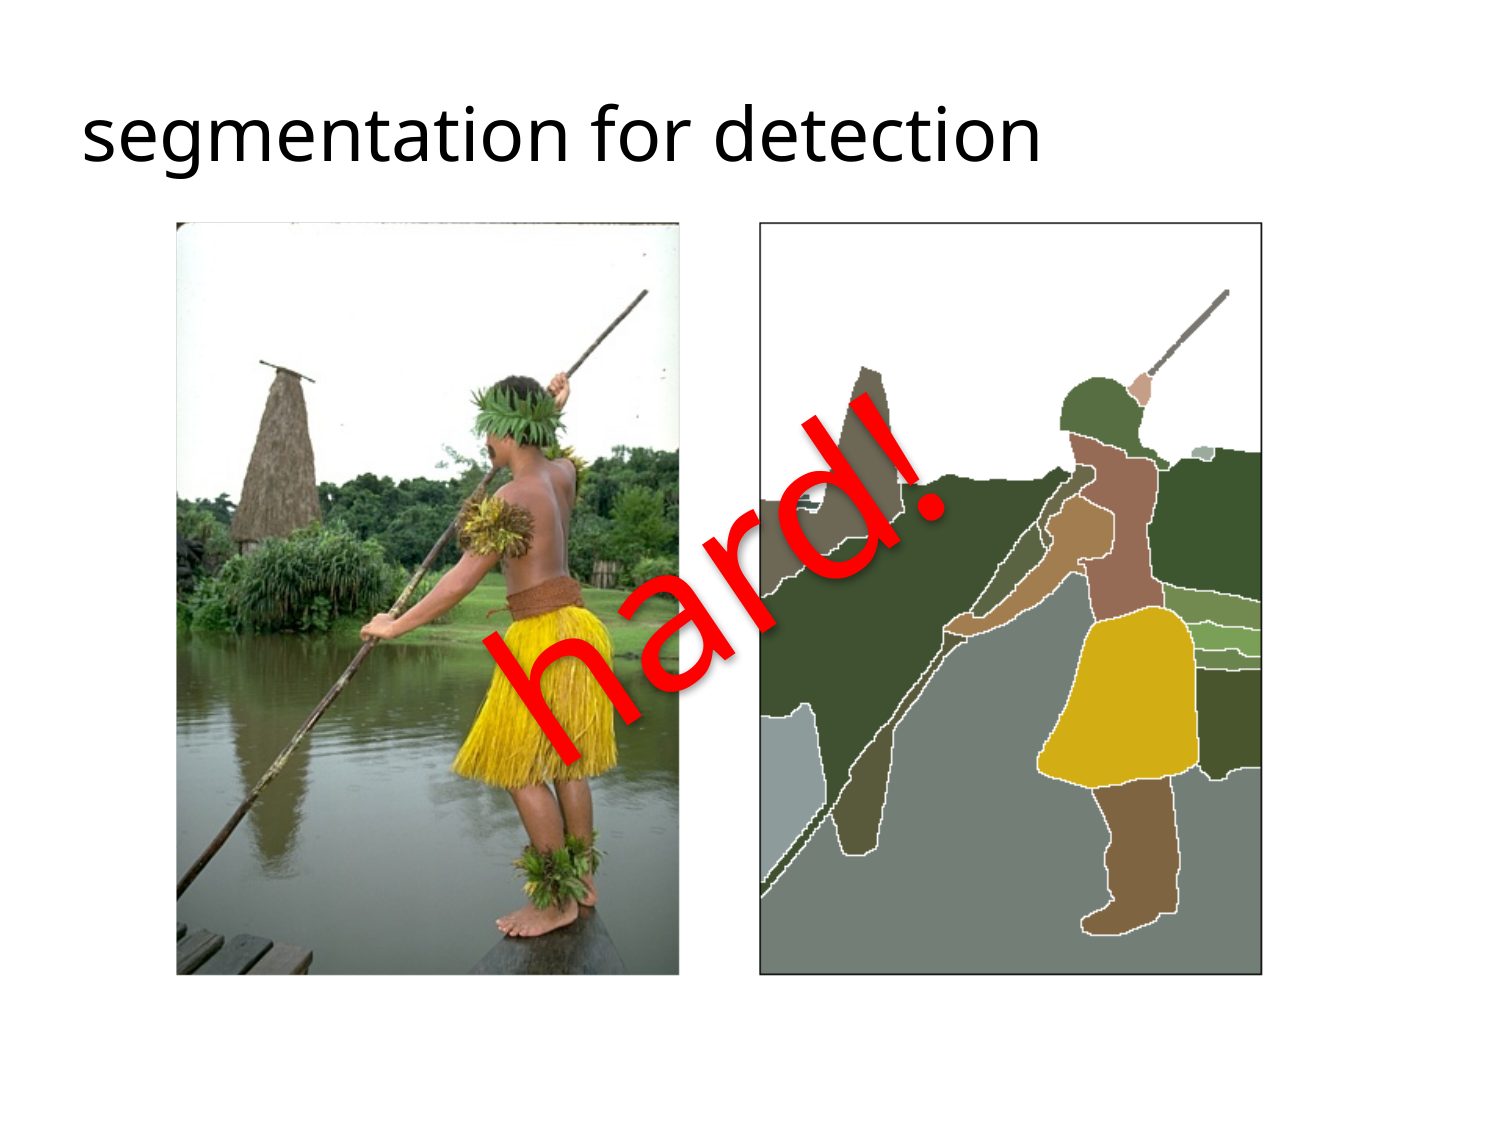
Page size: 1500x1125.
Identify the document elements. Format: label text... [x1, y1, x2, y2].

text_box hard! [681, 387, 758, 748]
title segmentation for detection [66, 28, 1361, 246]
picture [175, 221, 681, 977]
picture [758, 221, 1264, 977]
